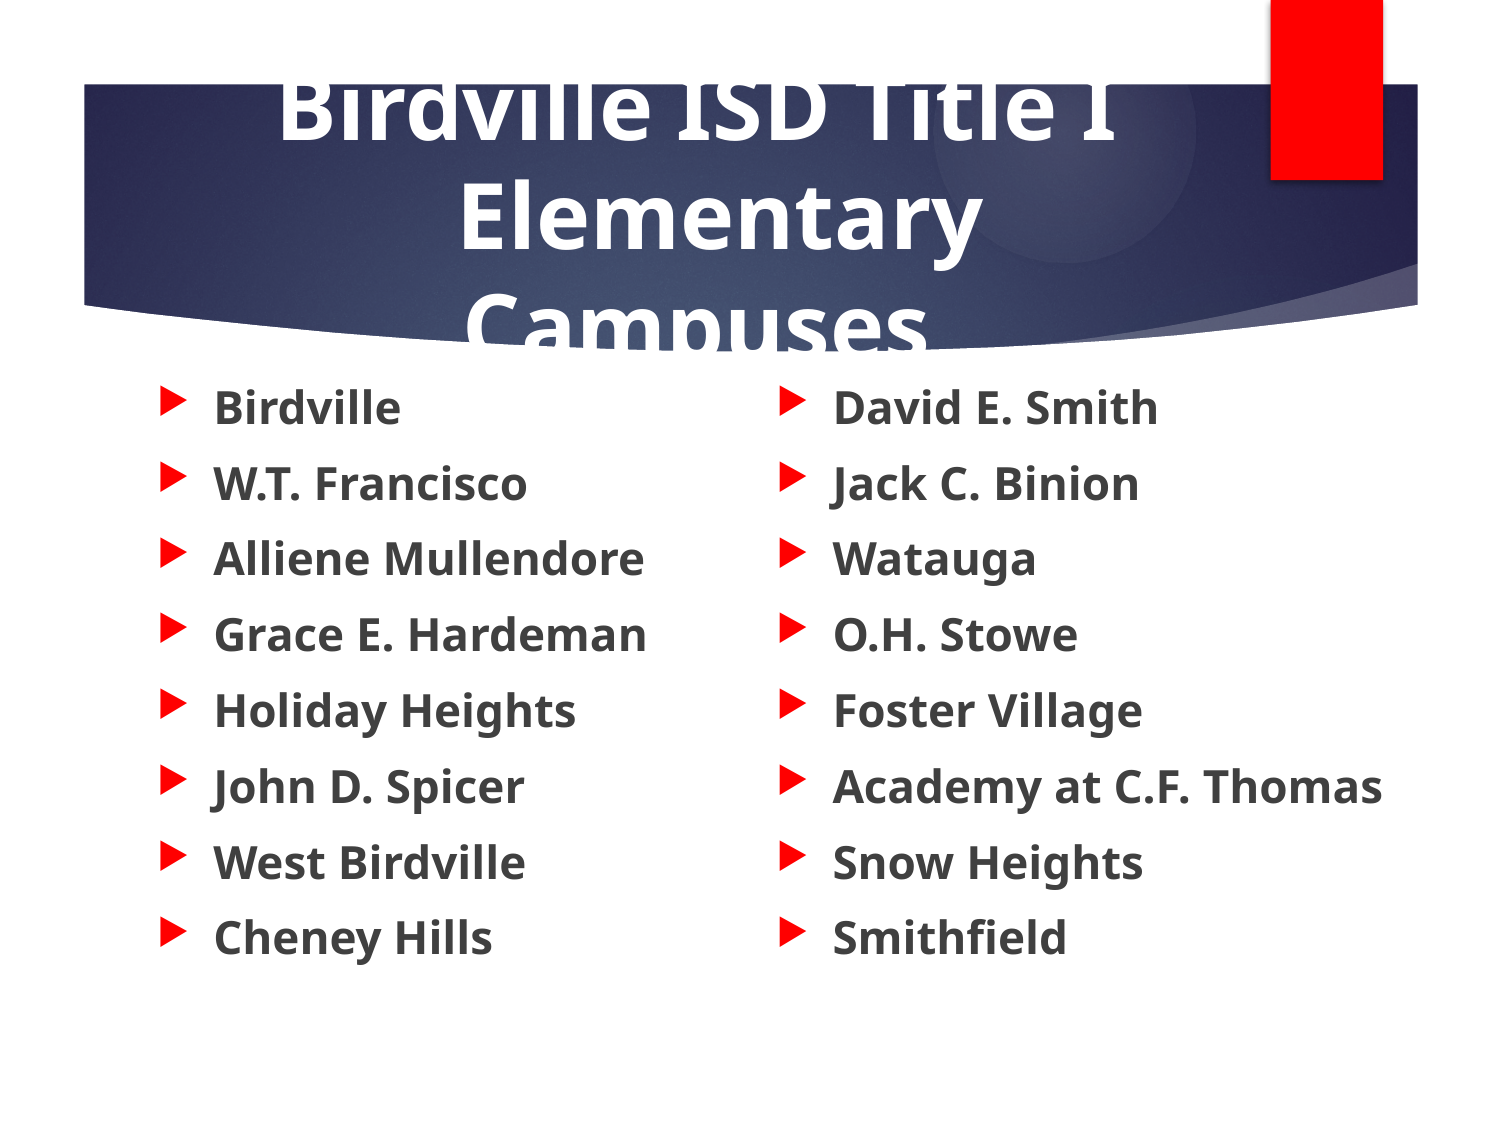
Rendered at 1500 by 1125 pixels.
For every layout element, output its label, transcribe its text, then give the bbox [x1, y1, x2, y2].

title Birdville ISD Title I Elementary Campuses [200, 99, 1241, 217]
list David E. Smith Jack C. Binion Watauga O.H. Stowe Foster Village Academy at C.F. Thomas Snow Heights Smithfield [761, 370, 1426, 950]
list Birdville W.T. Francisco Alliene Mullendore Grace E. Hardeman Holiday Heights John D. Spicer West Birdville Cheney Hills [142, 370, 739, 950]
